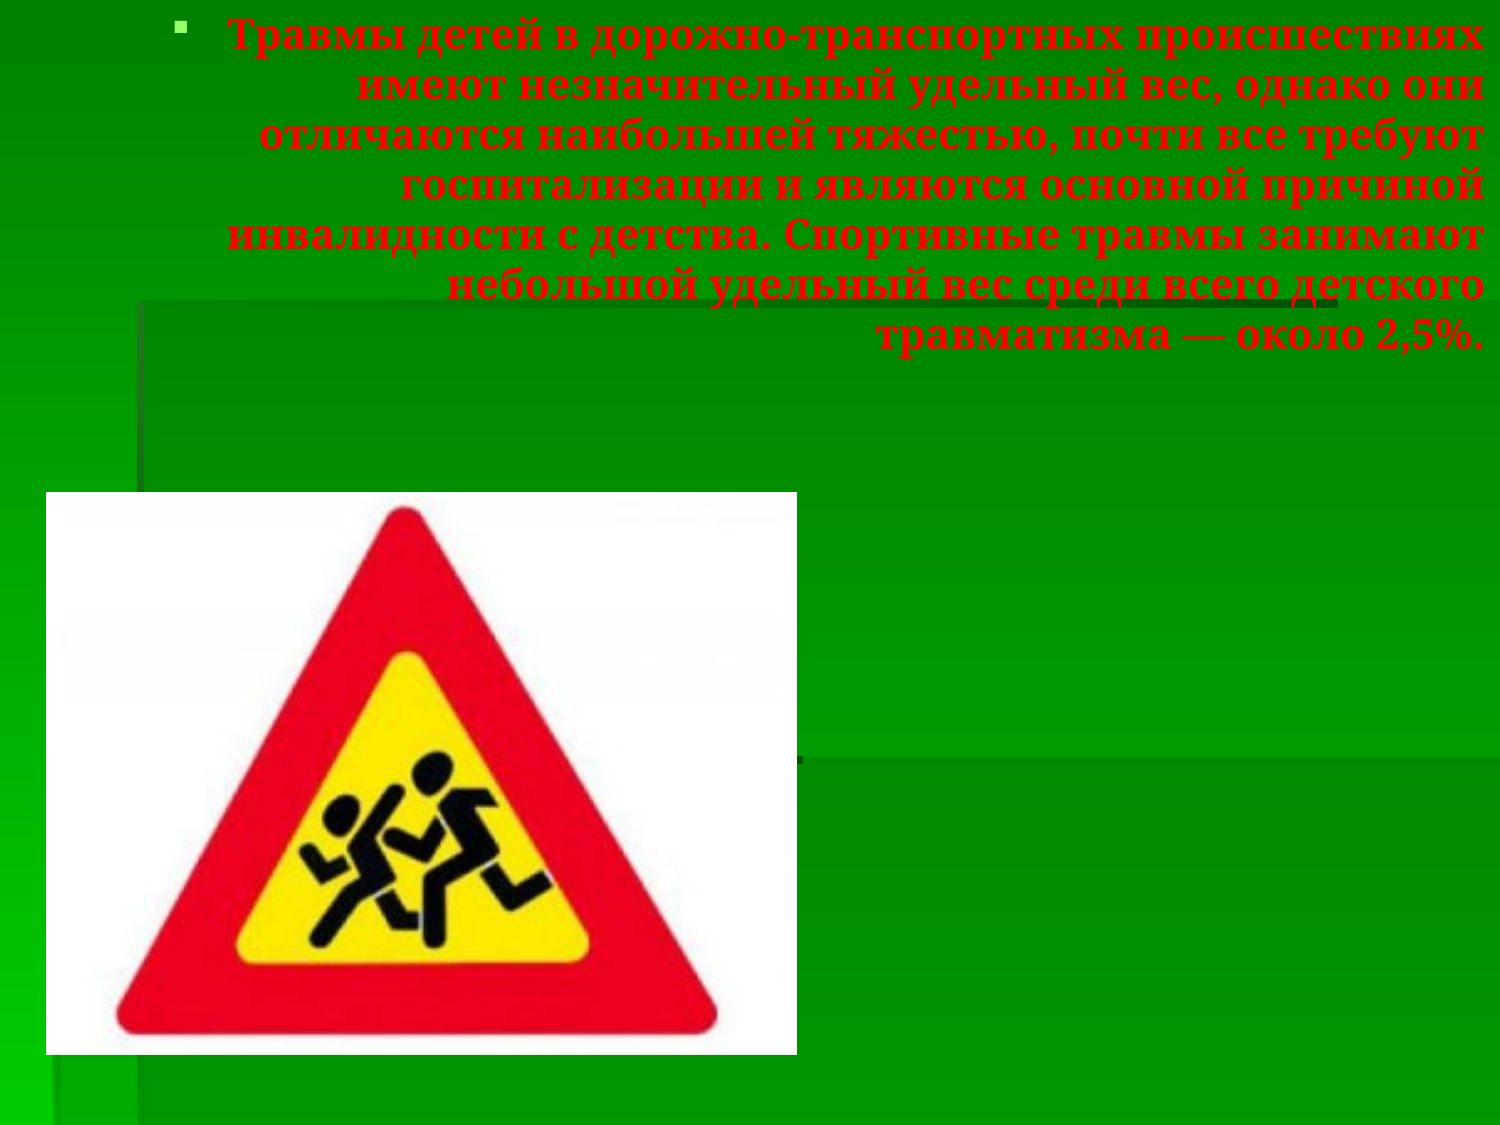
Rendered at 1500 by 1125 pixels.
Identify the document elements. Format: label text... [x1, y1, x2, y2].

picture [46, 491, 798, 1055]
list Травмы детей в дорожно-транспортных происшествиях имеют незначительный удельный вес, однако они отличаются наибольшей тяжестью, почти все требуют госпитализации и являются основной причиной инвалидности с детства. Спортивные травмы занимают небольшой удельный вес среди всего детского травматизма — около 2,5%. [149, 0, 1500, 743]
